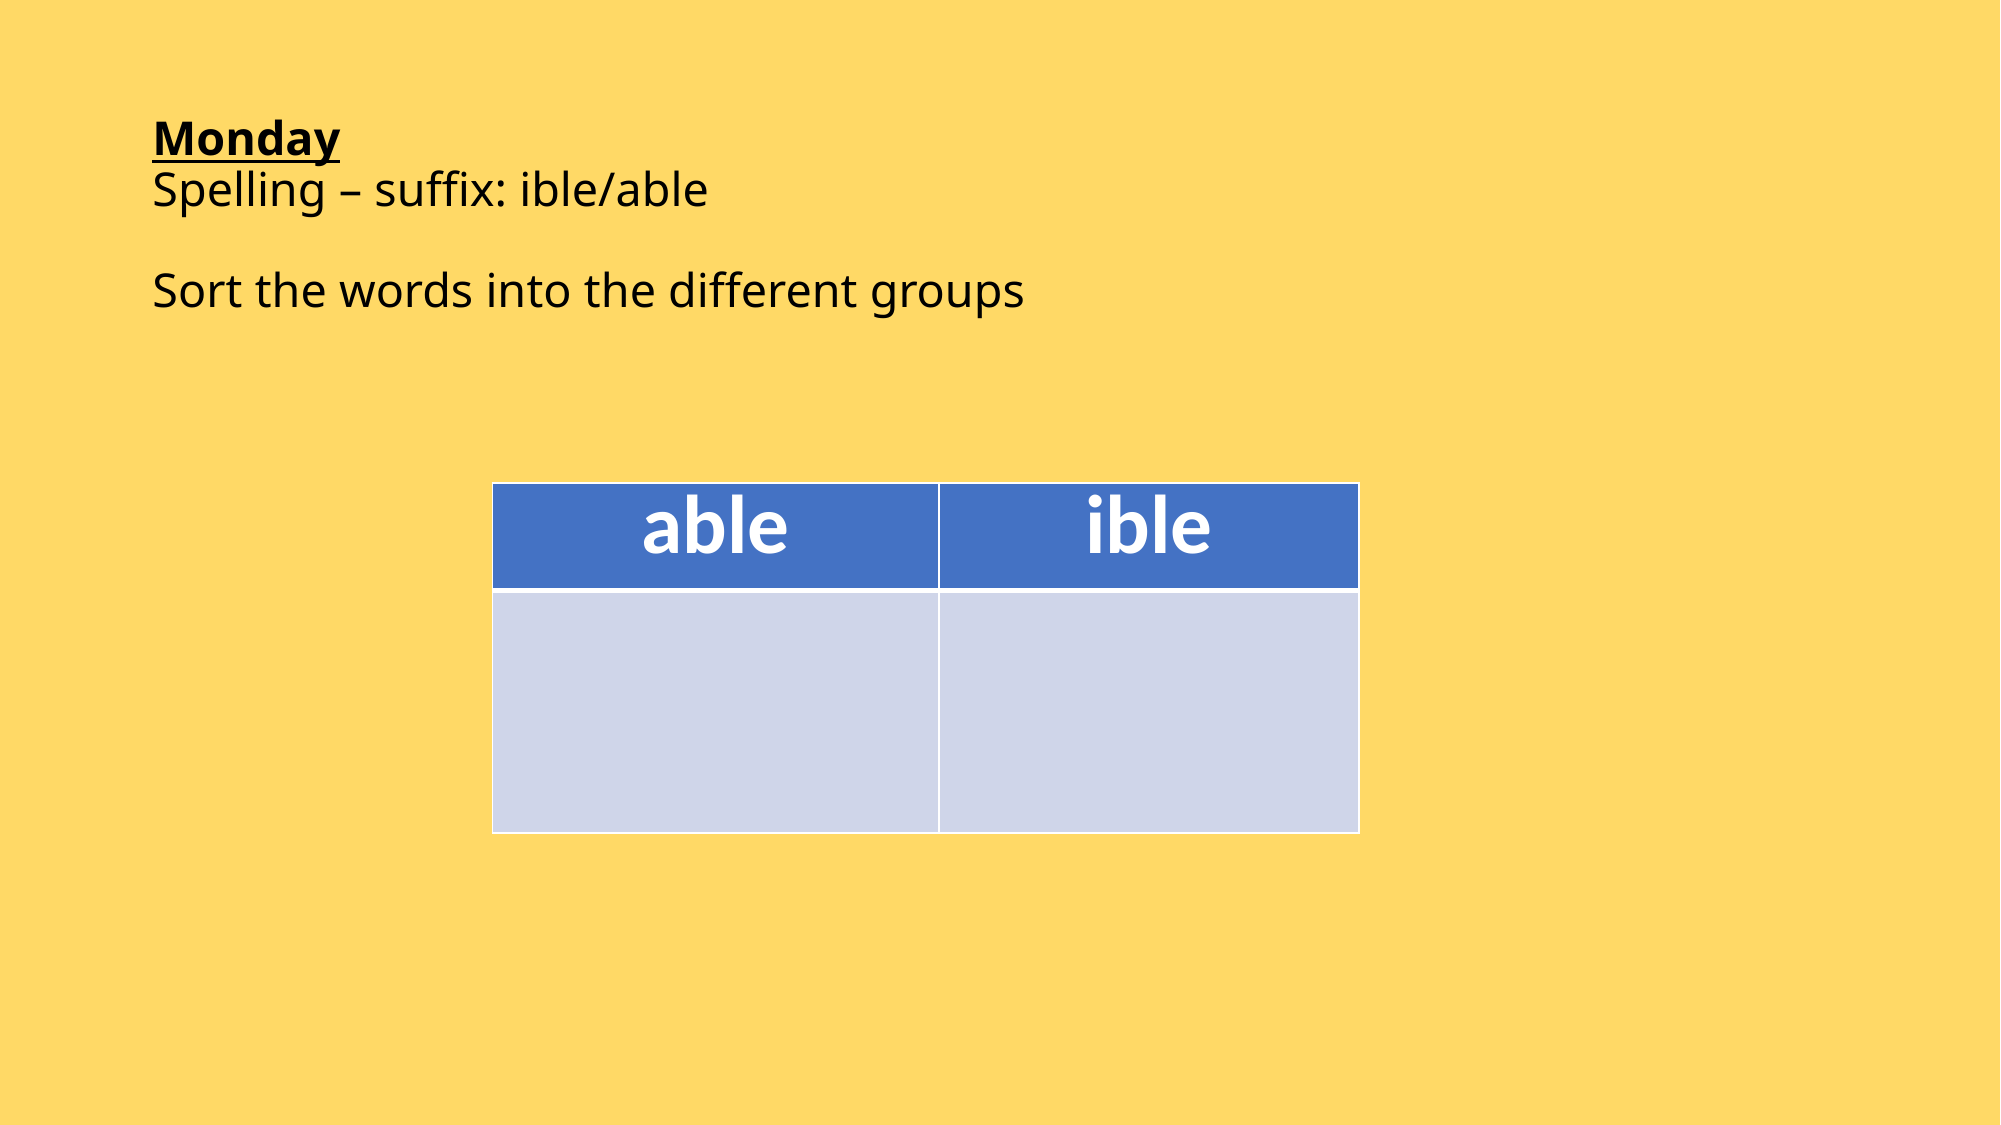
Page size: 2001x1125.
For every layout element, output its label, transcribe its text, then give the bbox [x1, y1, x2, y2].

table_header ible [940, 484, 1358, 588]
table_cell [940, 593, 1358, 832]
table_header able [493, 484, 938, 588]
title Monday Spelling – suffix: ible/able Sort the words into the different groups [137, 107, 1863, 326]
table_cell [493, 593, 938, 832]
